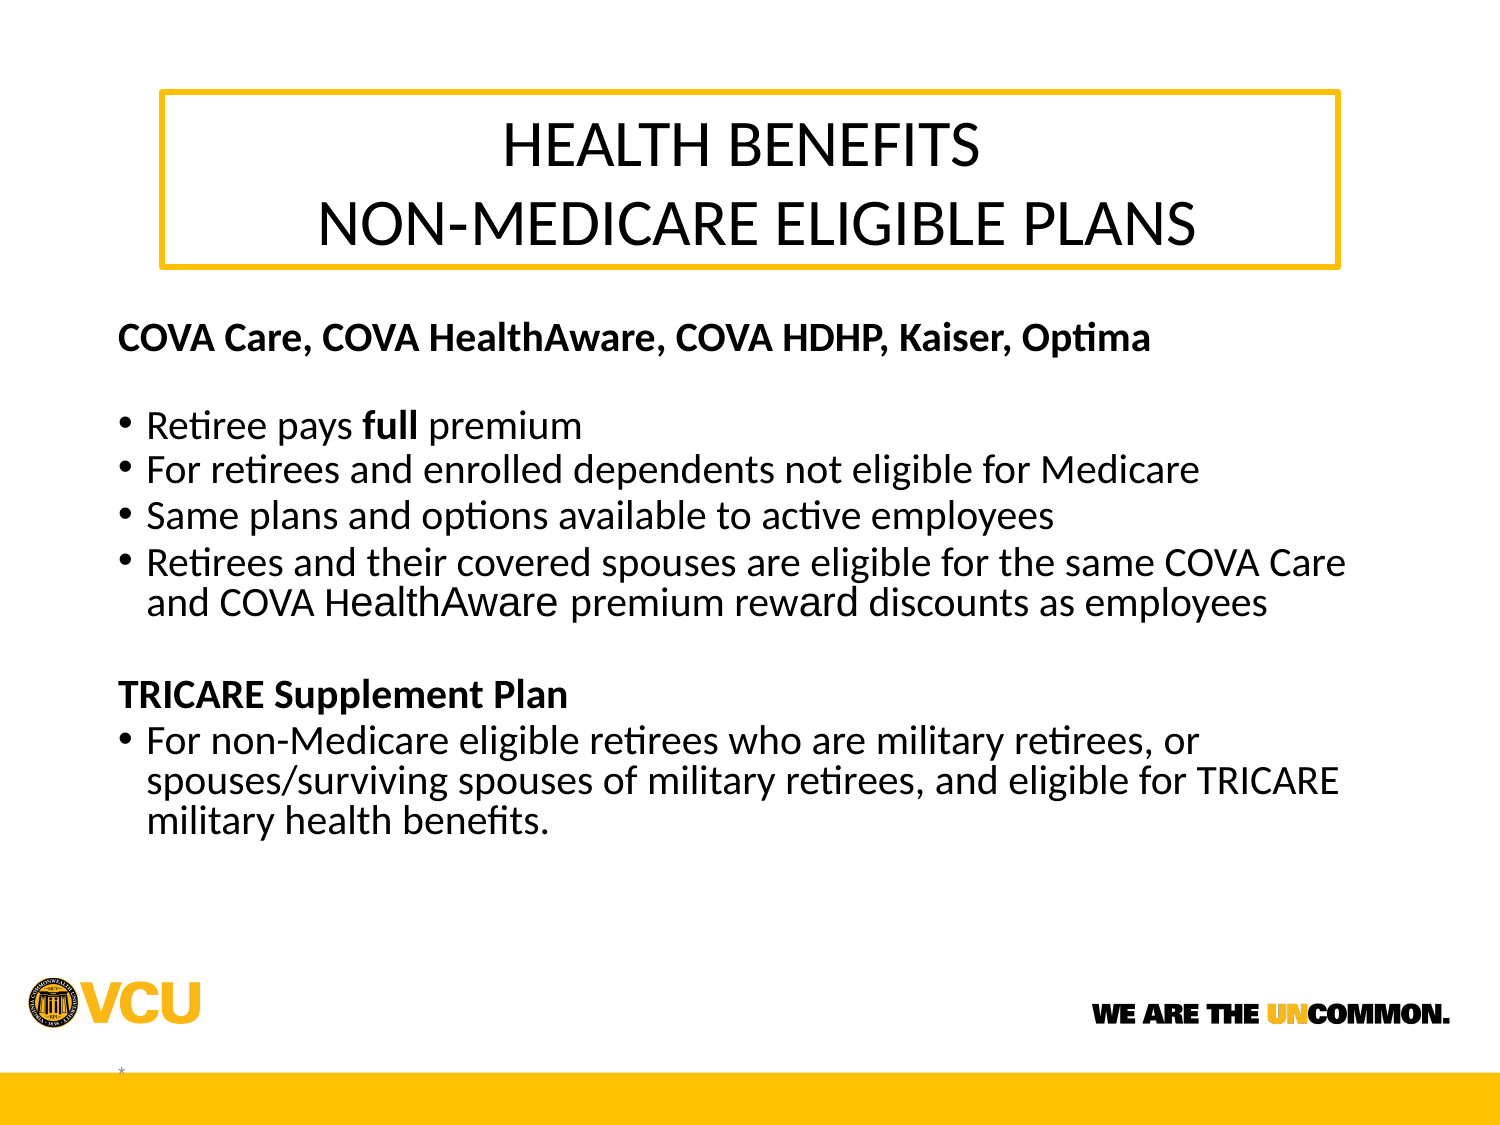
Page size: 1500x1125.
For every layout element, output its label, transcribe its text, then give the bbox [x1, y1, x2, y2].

picture [28, 978, 200, 1028]
text_box * [103, 1042, 441, 1103]
text_box HEALTH BENEFITS NON-MEDICARE ELIGIBLE PLANS [161, 91, 1338, 267]
list COVA Care, COVA HealthAware, COVA HDHP, Kaiser, Optima Retiree pays full premium For retirees and enrolled dependents not eligible for Medicare Same plans and options available to active employees Retirees and their covered spouses are eligible for the same COVA Care and COVA HealthAware premium reward discounts as employees TRICARE Supplement Plan For non-Medicare eligible retirees who are military retirees, or spouses/surviving spouses of military retirees, and eligible for TRICARE military health benefits. [103, 311, 1397, 1014]
picture [1082, 990, 1463, 1038]
